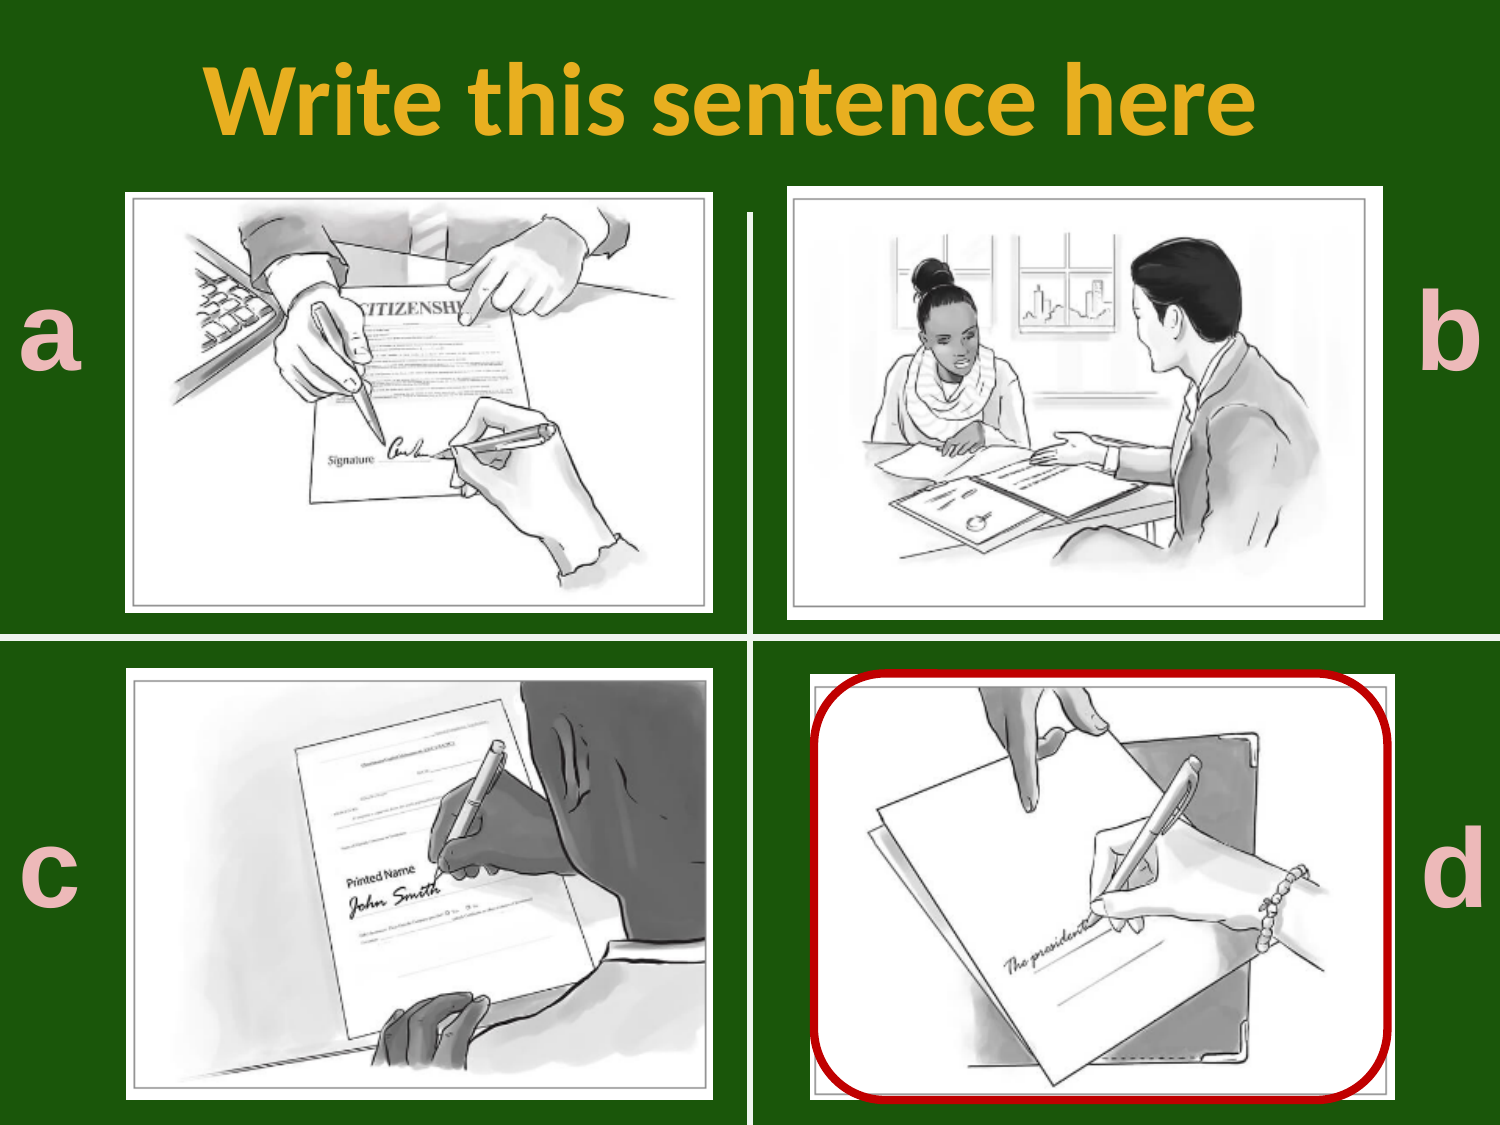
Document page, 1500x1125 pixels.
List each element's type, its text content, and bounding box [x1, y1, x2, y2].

picture [124, 191, 713, 613]
picture [787, 186, 1384, 621]
title Write this sentence here [0, 0, 1463, 188]
text_box b [1427, 250, 1500, 401]
text_box c [3, 787, 97, 938]
picture [810, 674, 1395, 1101]
text_box d [1438, 787, 1500, 938]
text_box a [3, 250, 96, 401]
picture [126, 668, 713, 1101]
